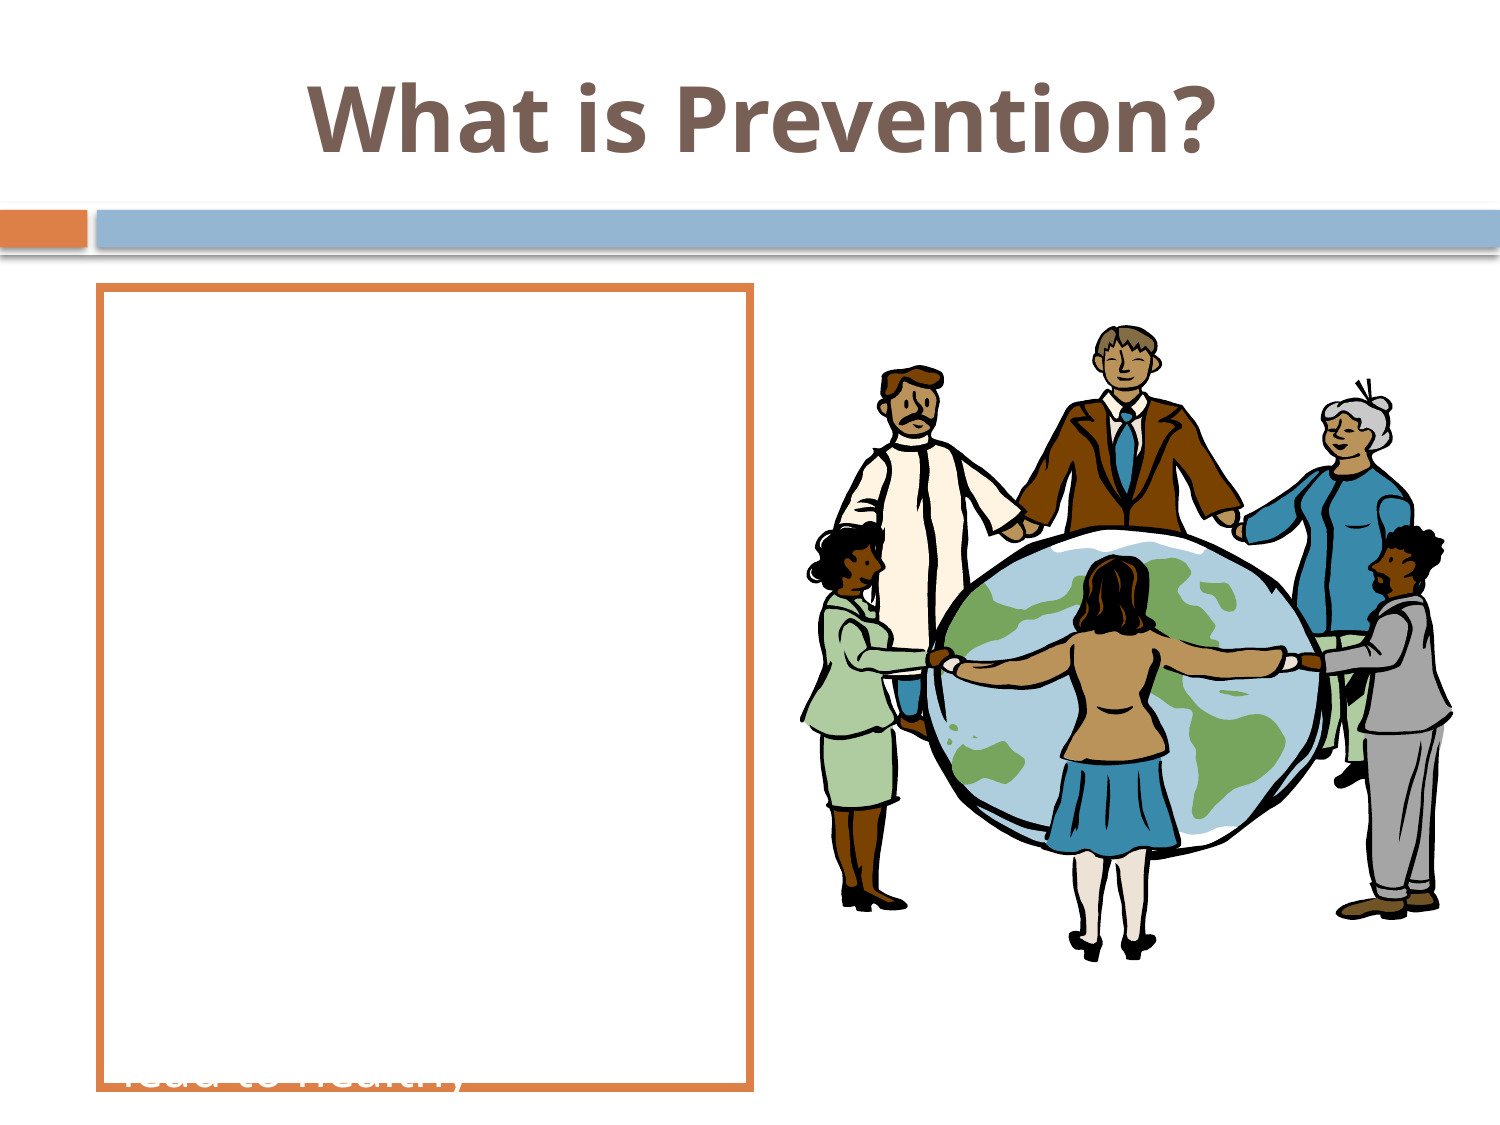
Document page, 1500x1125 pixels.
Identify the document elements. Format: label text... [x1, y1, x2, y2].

title What is Prevention? [99, 44, 1426, 188]
list Prevention is viewed as a proactive process by which conditions that promote wellbeing are created; empower individuals and communities to meet the challenges of life events and transitions by creating conditions and reinforcing individual and collective behaviors that lead to healthy communities and lifestyles. [96, 283, 754, 1092]
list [799, 324, 1454, 963]
